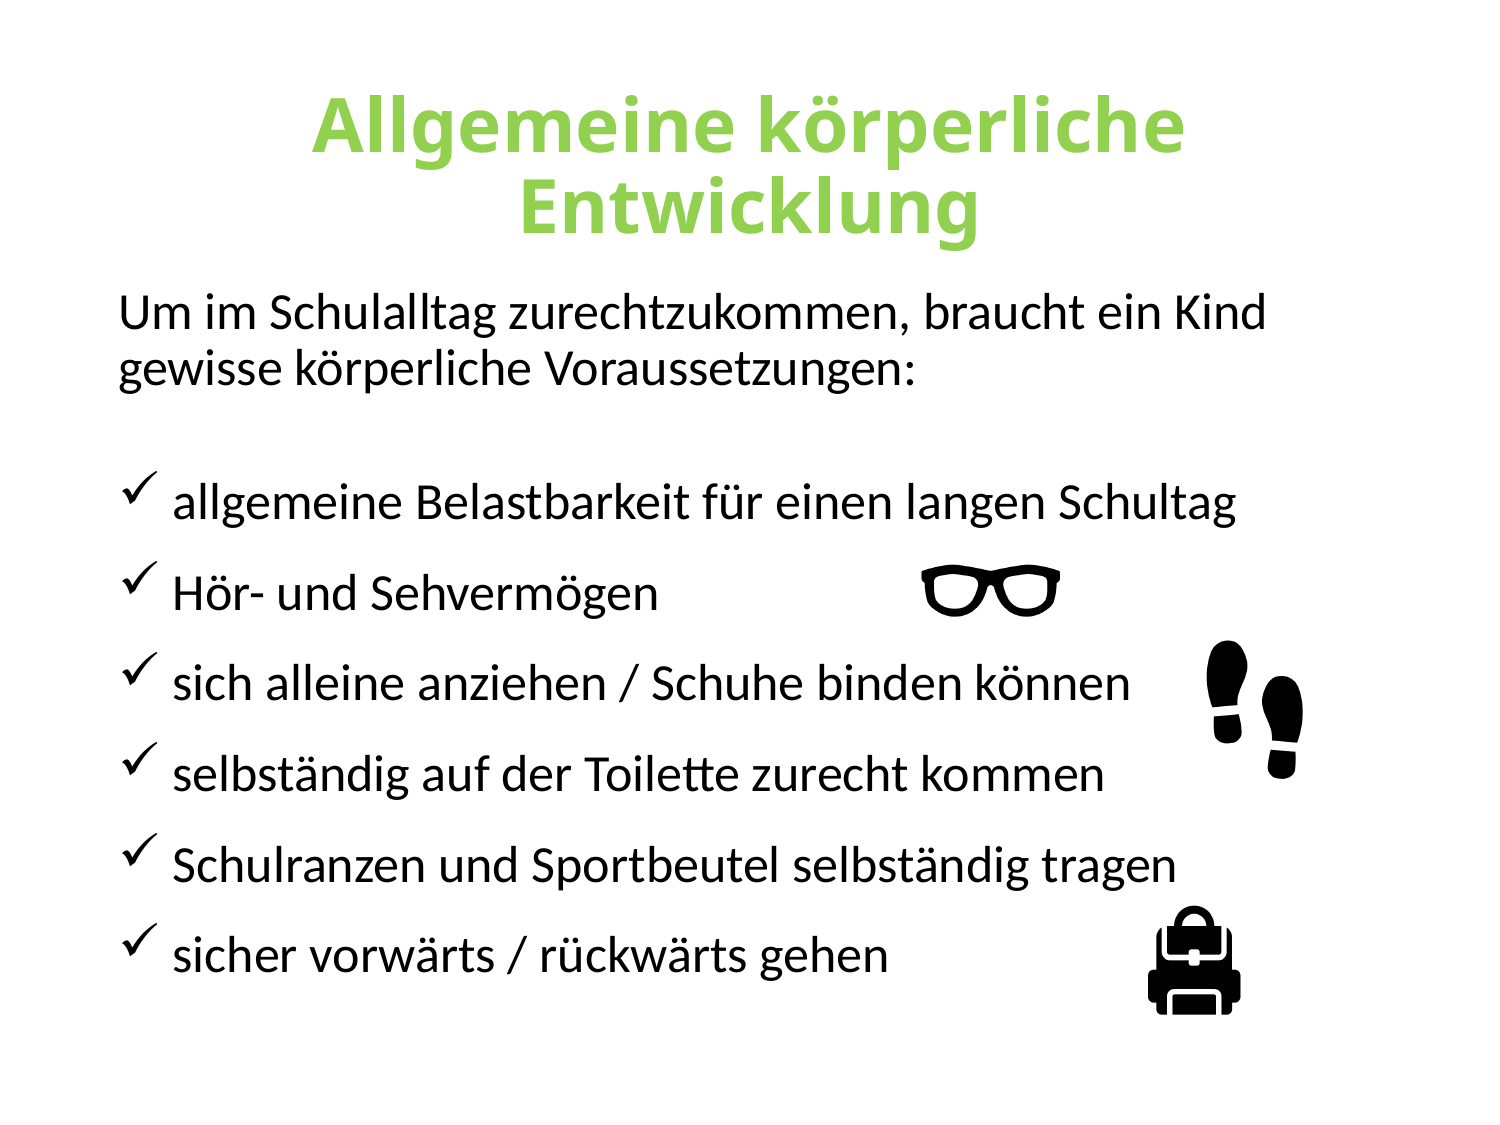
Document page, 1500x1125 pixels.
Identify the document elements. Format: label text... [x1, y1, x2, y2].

picture [1129, 900, 1259, 1031]
picture [1179, 634, 1330, 785]
picture [915, 515, 1066, 666]
title Allgemeine körperliche Entwicklung [103, 59, 1397, 278]
list Um im Schulalltag zurechtzukommen, braucht ein Kind gewisse körperliche Voraussetzungen: allgemeine Belastbarkeit für einen langen Schultag Hör- und Sehvermögen sich alleine anziehen / Schuhe binden können selbständig auf der Toilette zurecht kommen Schulranzen und Sportbeutel selbständig tragen sicher vorwärts / rückwärts gehen [103, 278, 1397, 1030]
